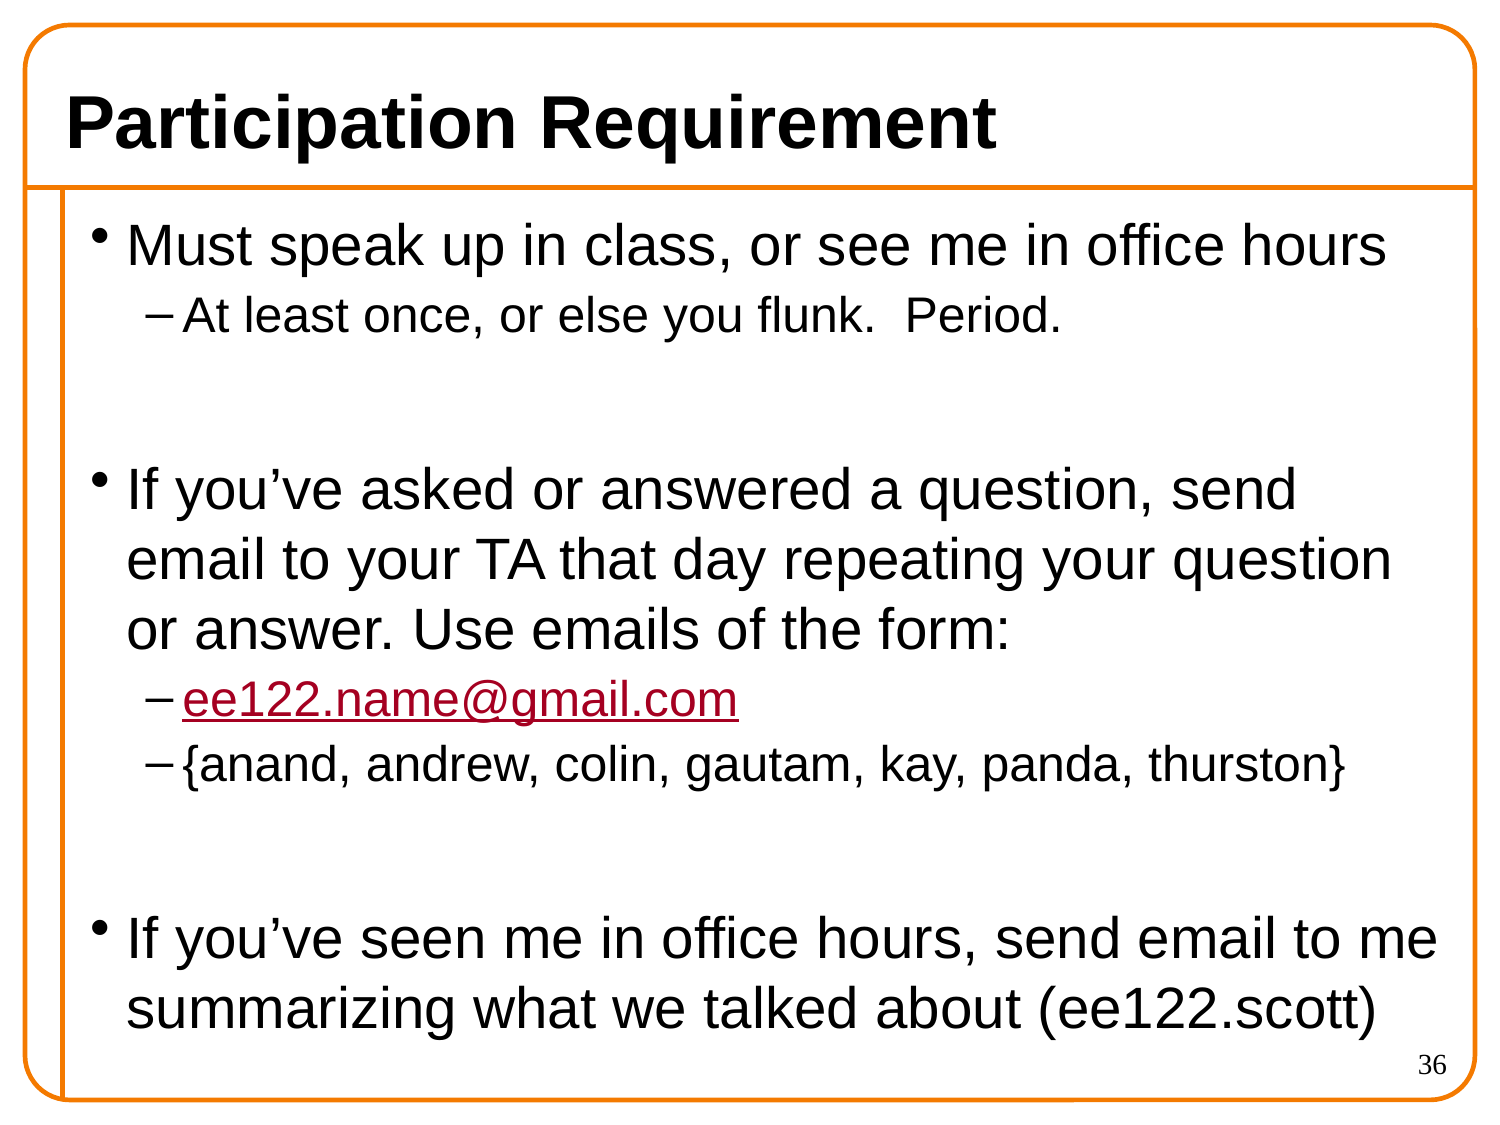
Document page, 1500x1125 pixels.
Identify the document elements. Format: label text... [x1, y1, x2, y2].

list Must speak up in class, or see me in office hours At least once, or else you flunk. Period. If you’ve asked or answered a question, send email to your TA that day repeating your question or answer. Use emails of the form: ee122.name@gmail.com {anand, andrew, colin, gautam, kay, panda, thurston} If you’ve seen me in office hours, send email to me summarizing what we talked about (ee122.scott) [75, 200, 1463, 1100]
slide_number 36 [1312, 1037, 1463, 1101]
title Participation Requirement [50, 62, 1475, 175]
